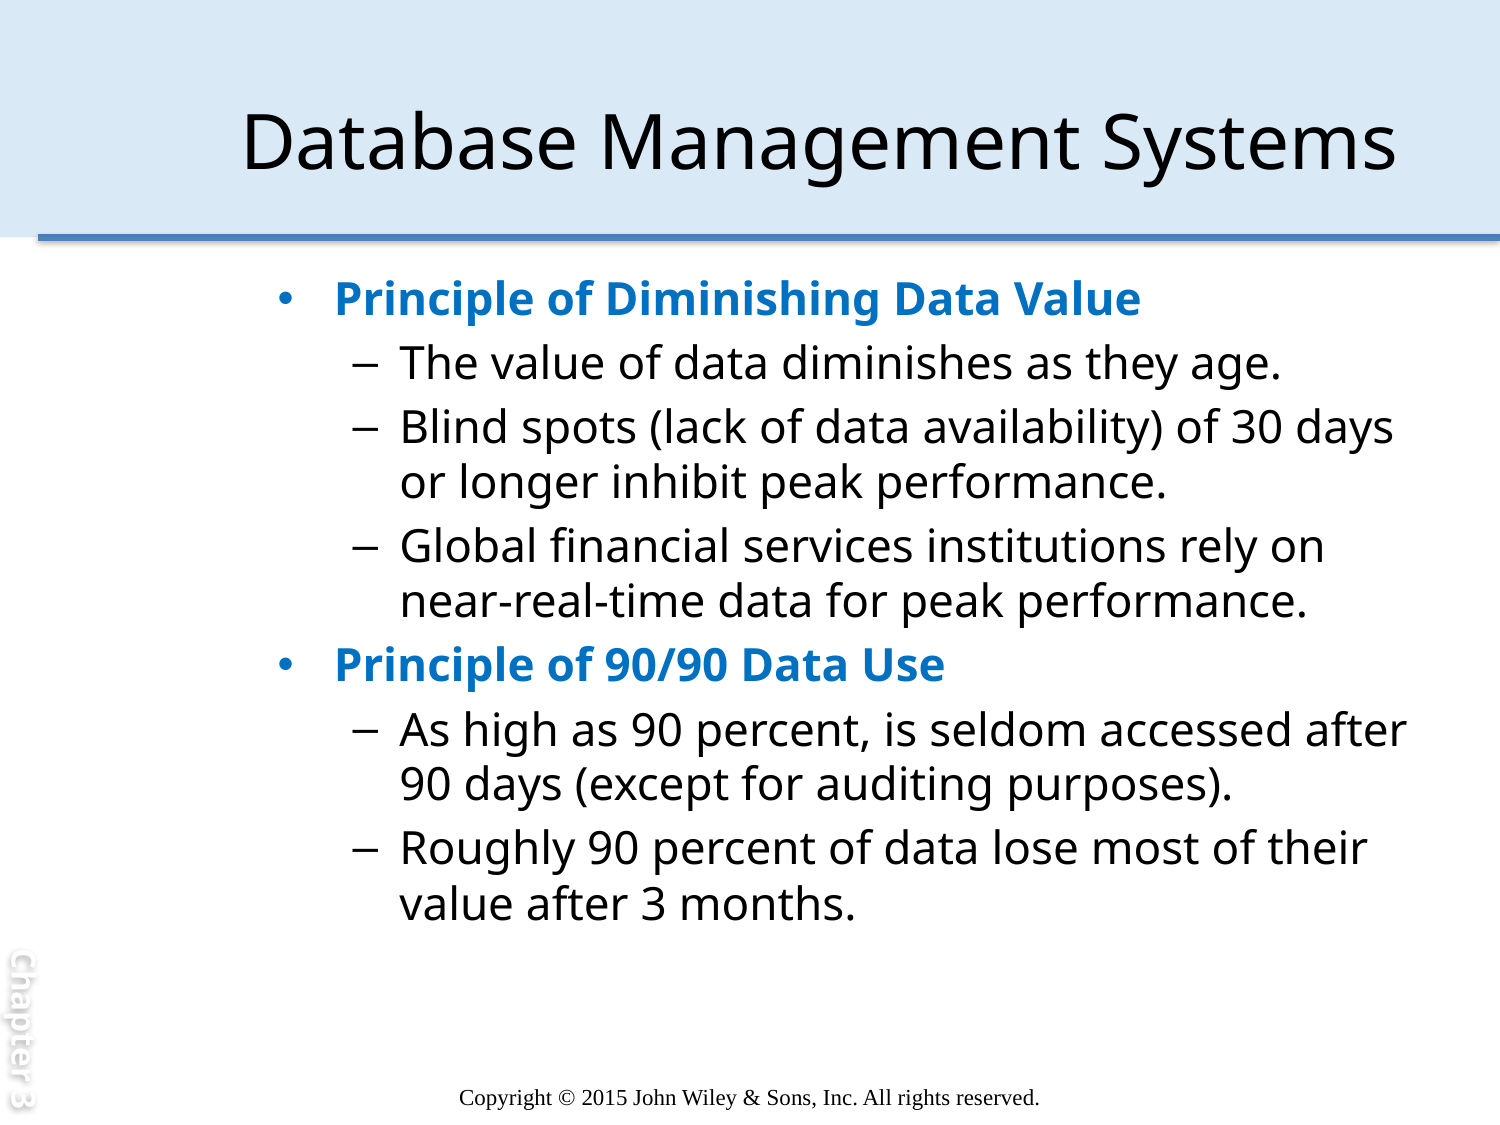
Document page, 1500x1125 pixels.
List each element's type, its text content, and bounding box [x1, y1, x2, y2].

list Chapter 3 [0, 0, 50, 1125]
list Principle of Diminishing Data Value The value of data diminishes as they age. Blind spots (lack of data availability) of 30 days or longer inhibit peak performance. Global financial services institutions rely on near-real-time data for peak performance. Principle of 90/90 Data Use As high as 90 percent, is seldom accessed after 90 days (except for auditing purposes). Roughly 90 percent of data lose most of their value after 3 months. [262, 262, 1425, 1005]
title Database Management Systems [225, 45, 1425, 233]
